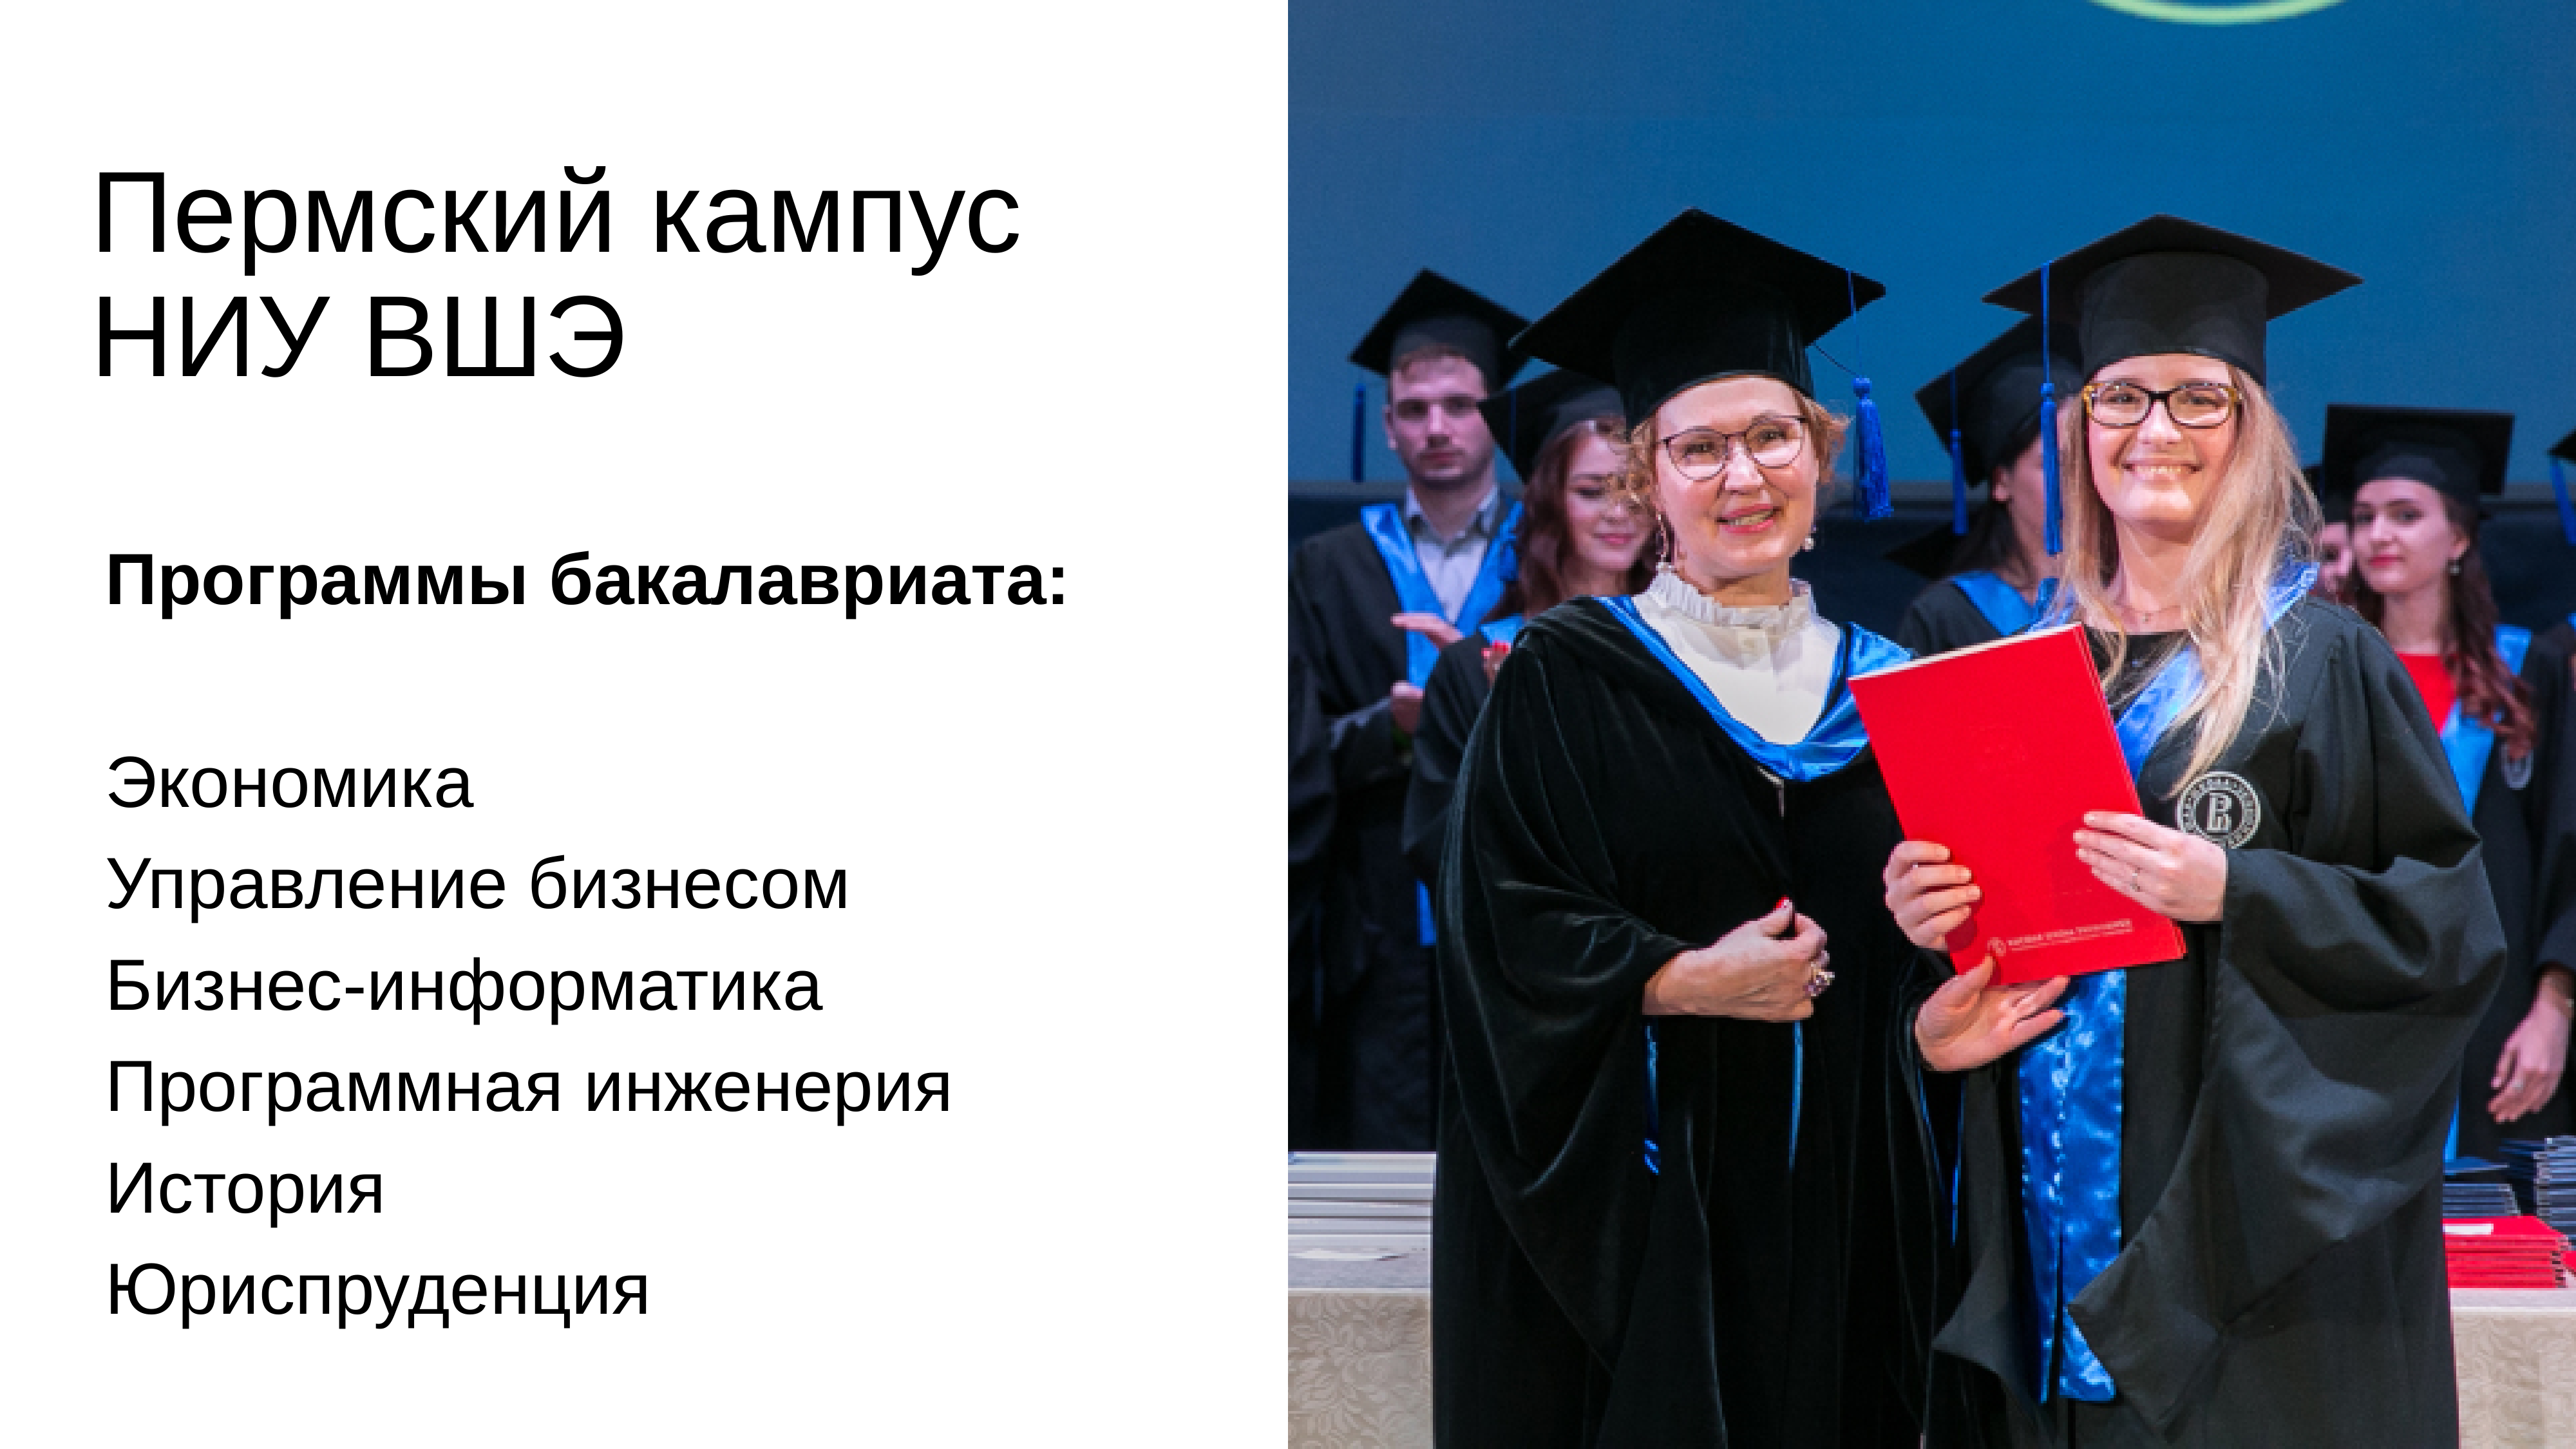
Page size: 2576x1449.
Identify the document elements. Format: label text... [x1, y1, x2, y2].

title Пермский кампус НИУ ВШЭ [71, 75, 1230, 478]
text_box Программы бакалавриата: Экономика Управление бизнесом Бизнес-информатика Программная инженерия История Юриспруденция [79, 518, 1222, 1374]
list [1287, 0, 2576, 1449]
